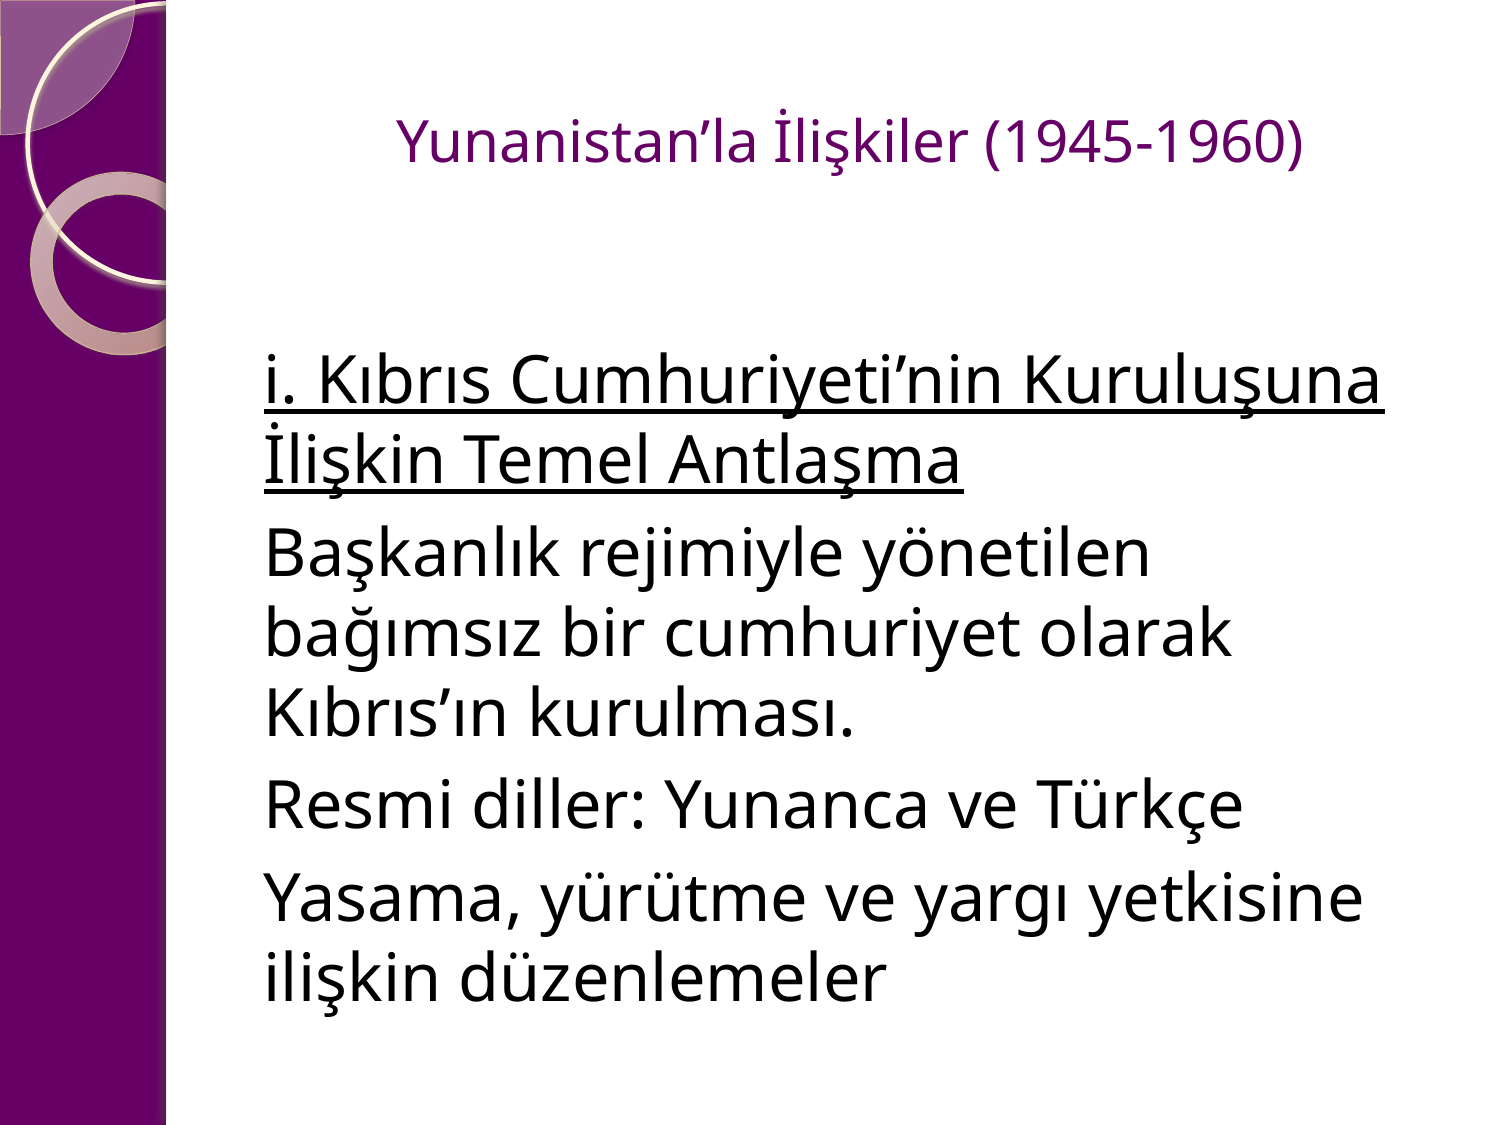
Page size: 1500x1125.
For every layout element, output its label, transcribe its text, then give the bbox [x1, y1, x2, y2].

list i. Kıbrıs Cumhuriyeti’nin Kuruluşuna İlişkin Temel Antlaşma Başkanlık rejimiyle yönetilen bağımsız bir cumhuriyet olarak Kıbrıs’ın kurulması. Resmi diller: Yunanca ve Türkçe Yasama, yürütme ve yargı yetkisine ilişkin düzenlemeler [235, 237, 1466, 1025]
title Yunanistan’la İlişkiler (1945-1960) [235, 45, 1466, 233]
